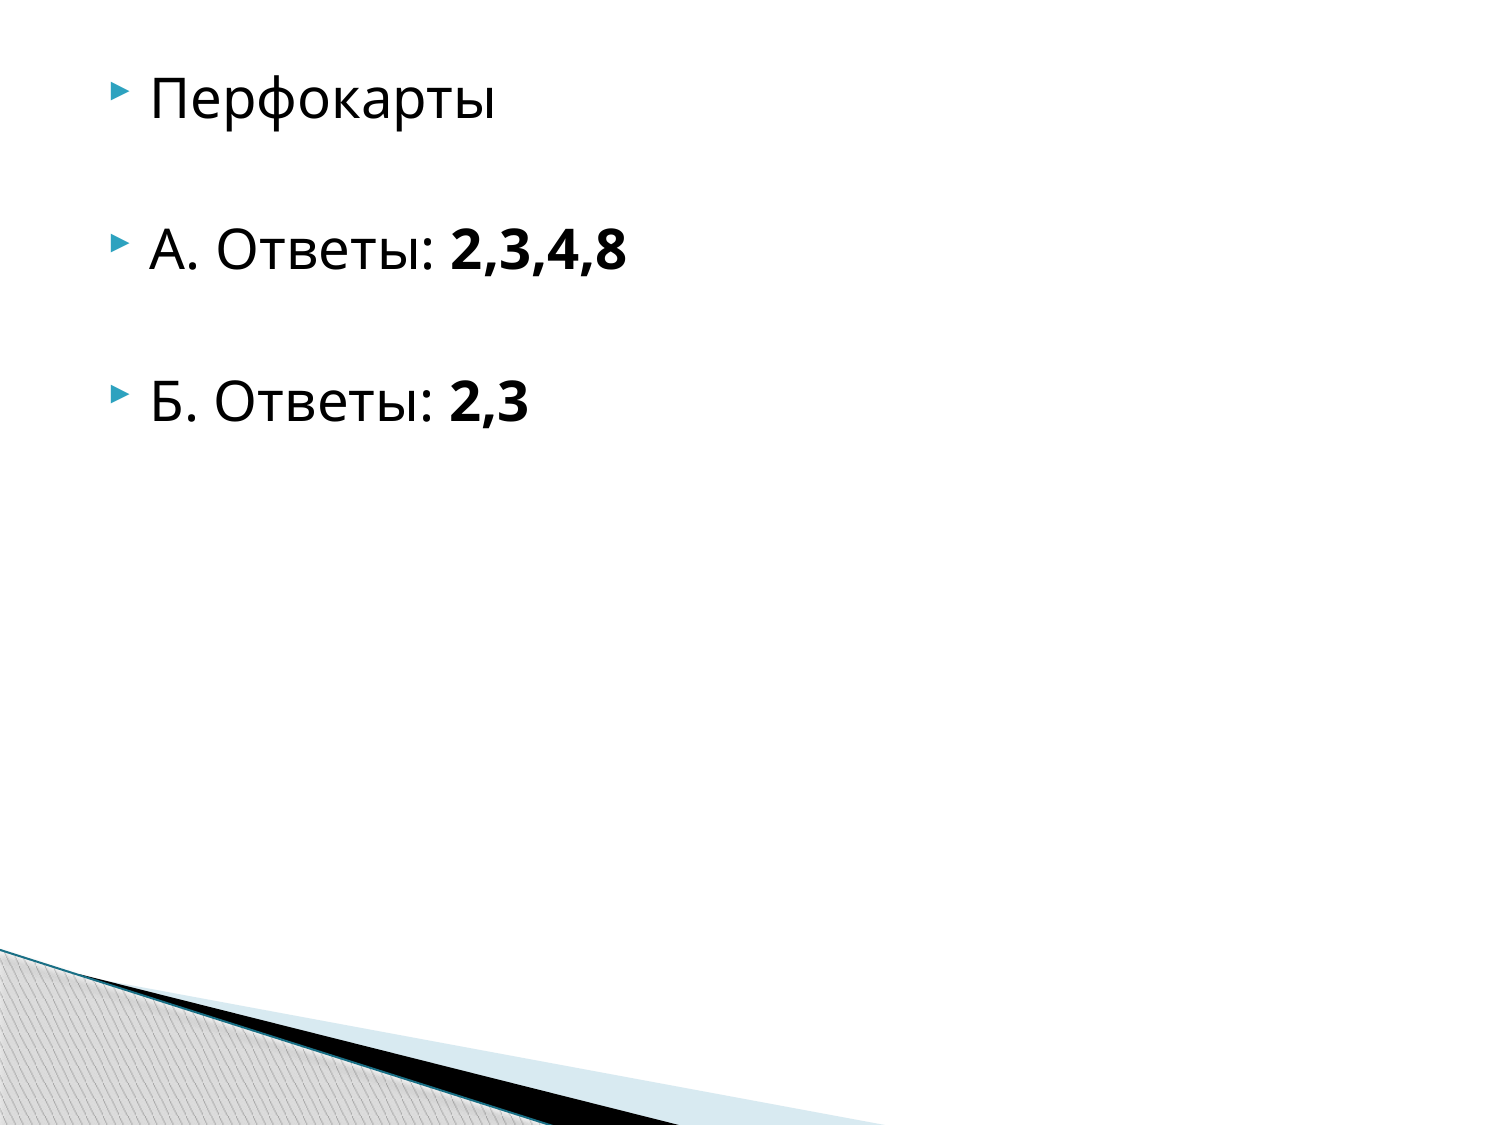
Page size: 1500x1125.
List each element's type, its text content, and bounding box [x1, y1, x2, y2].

list Перфокарты А. Ответы: 2,3,4,8 Б. Ответы: 2,3 [75, 54, 1425, 1071]
